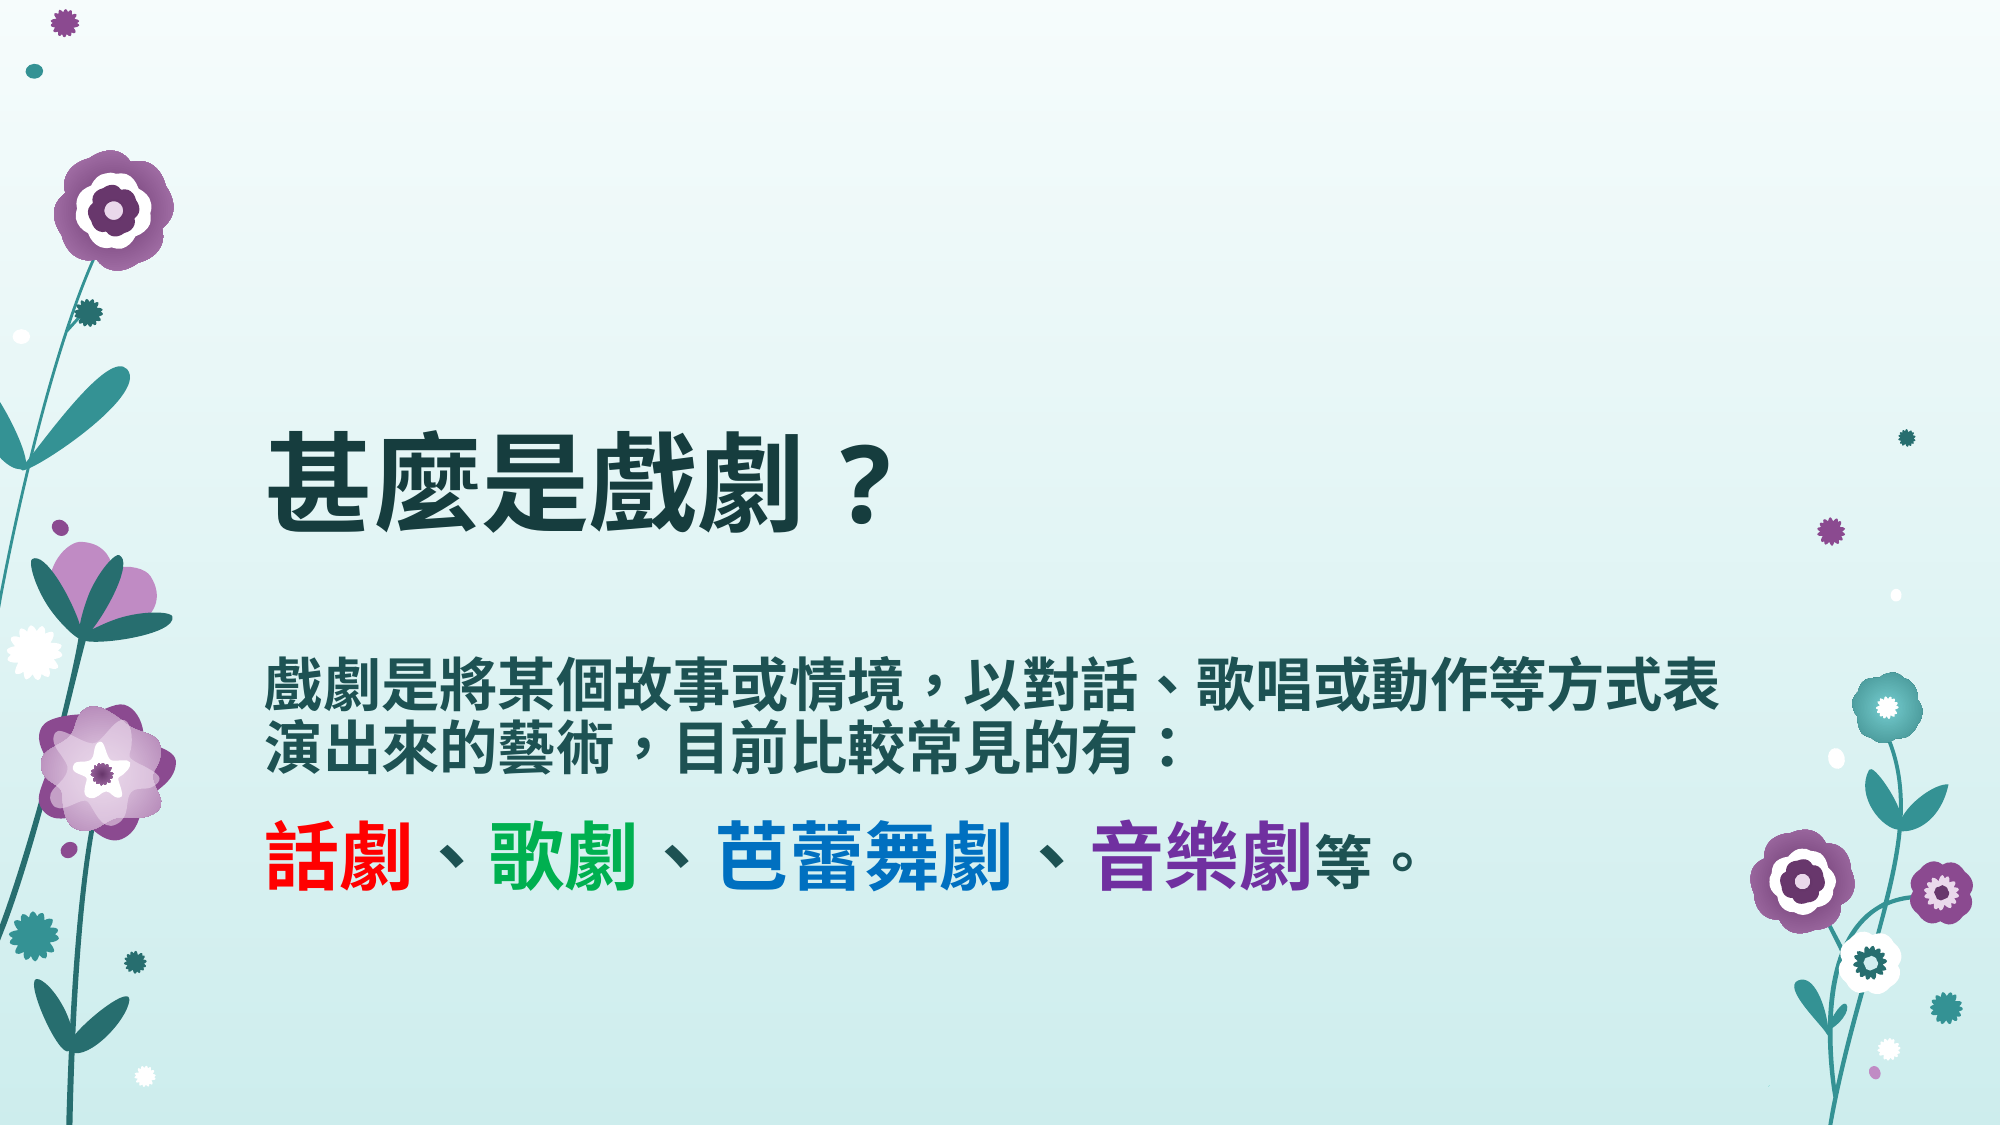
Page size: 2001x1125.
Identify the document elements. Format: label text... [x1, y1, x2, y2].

title 甚麼是戲劇? [249, 84, 1750, 554]
list 戲劇是將某個故事或情境，以對話、歌唱或動作等方式表演出來的藝術，目前比較常見的有： 話劇、歌劇、芭蕾舞劇、音樂劇等。 [249, 648, 1750, 949]
